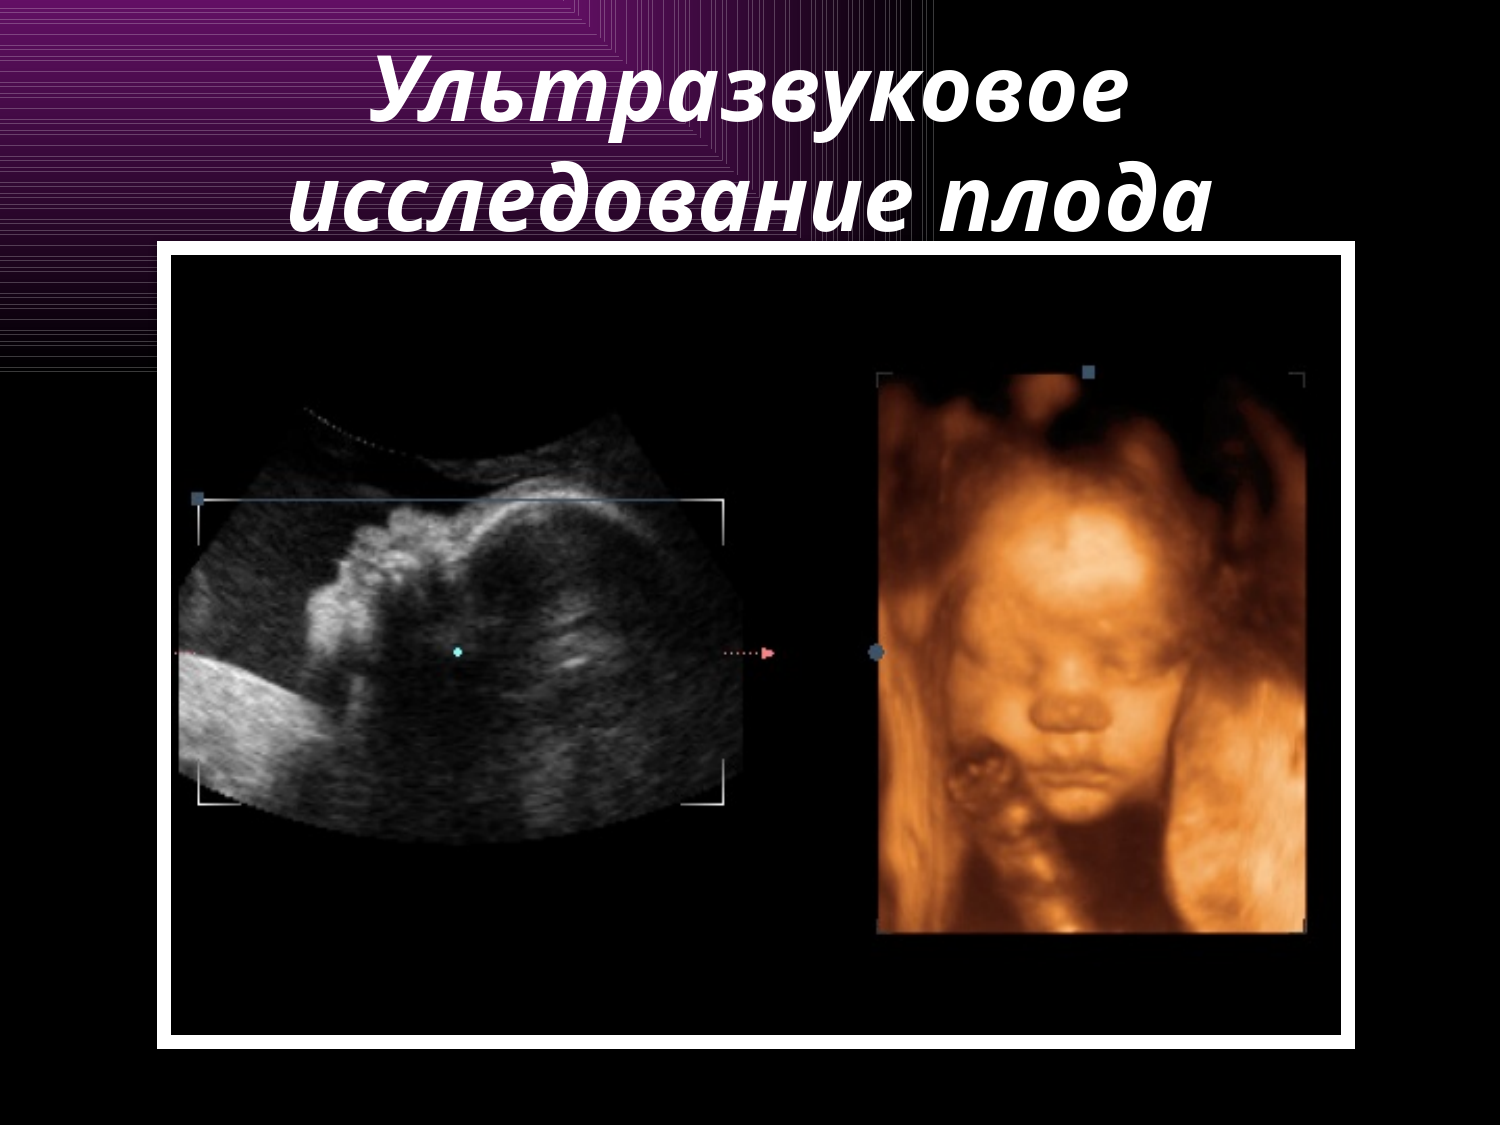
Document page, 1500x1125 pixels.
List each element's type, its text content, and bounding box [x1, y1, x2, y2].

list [170, 255, 1341, 1036]
title Ультразвуковое исследование плода [74, 45, 1426, 234]
